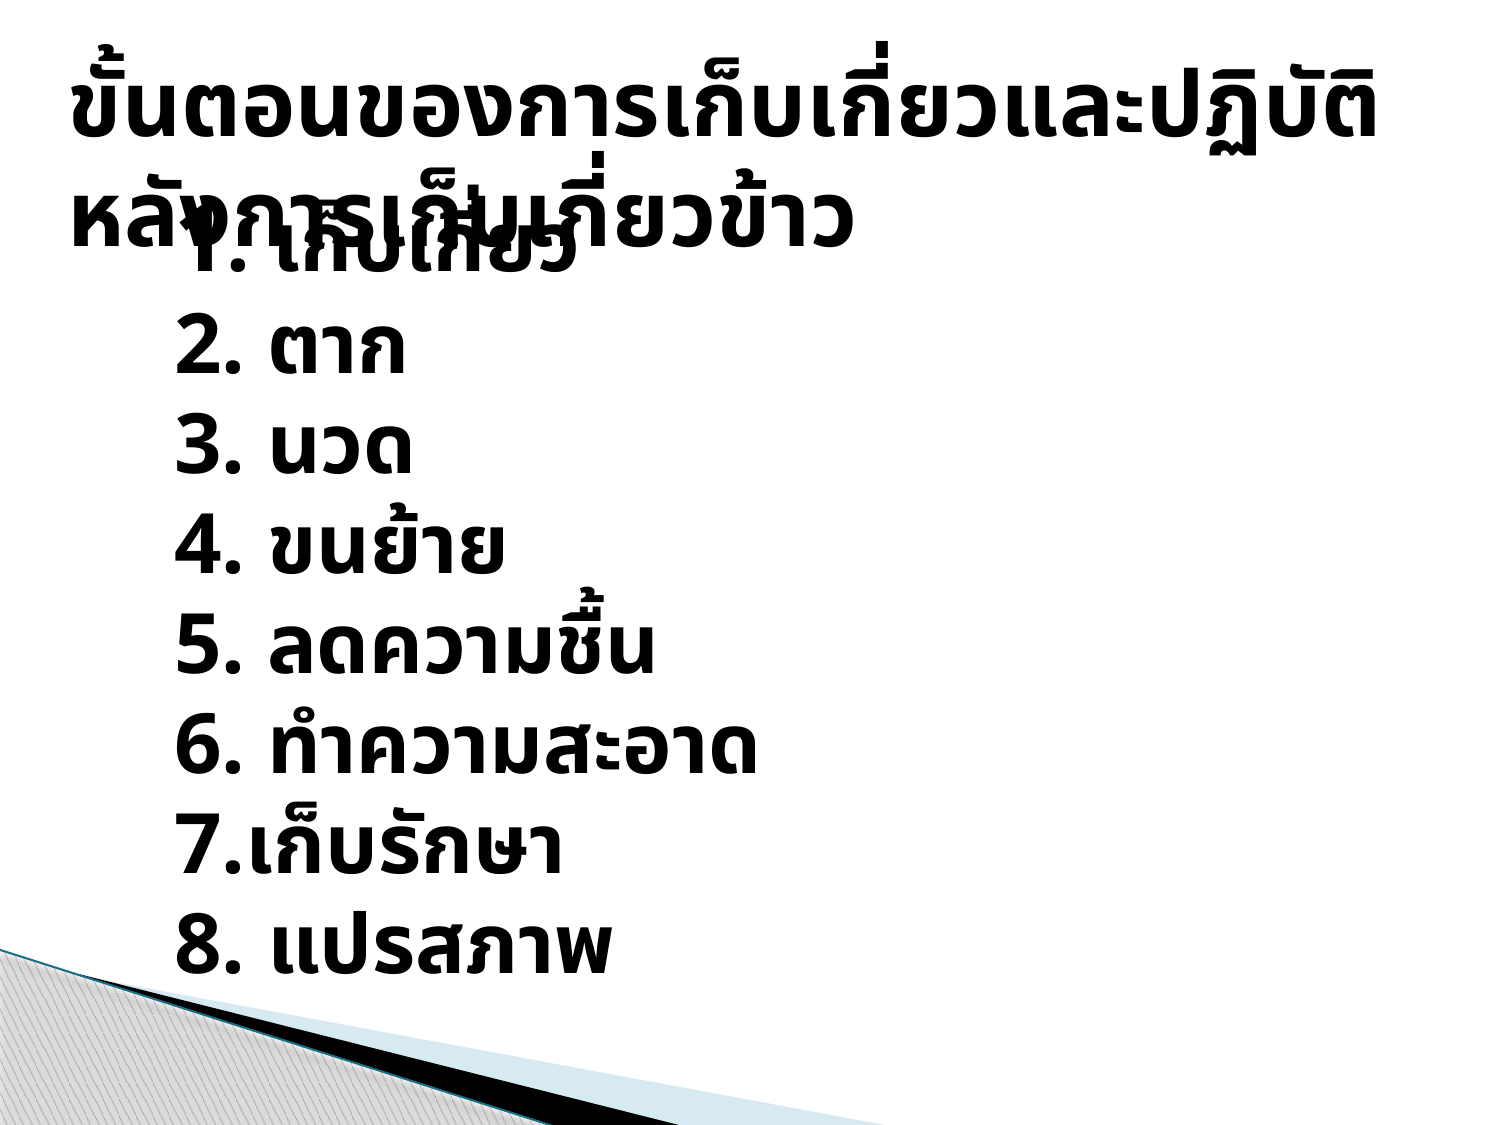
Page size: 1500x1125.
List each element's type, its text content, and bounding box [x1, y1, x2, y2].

text_box 1. เก็บเกี่ยว 2. ตาก 3. นวด 4. ขนย้าย 5. ลดความชื้น 6. ทำความสะอาด 7.เก็บรักษา 8. แปรสภาพ [159, 172, 1187, 998]
text_box ขั้นตอนของการเก็บเกี่ยวและปฏิบัติหลังการเก็บเกี่ยวข้าว [53, 37, 1500, 273]
